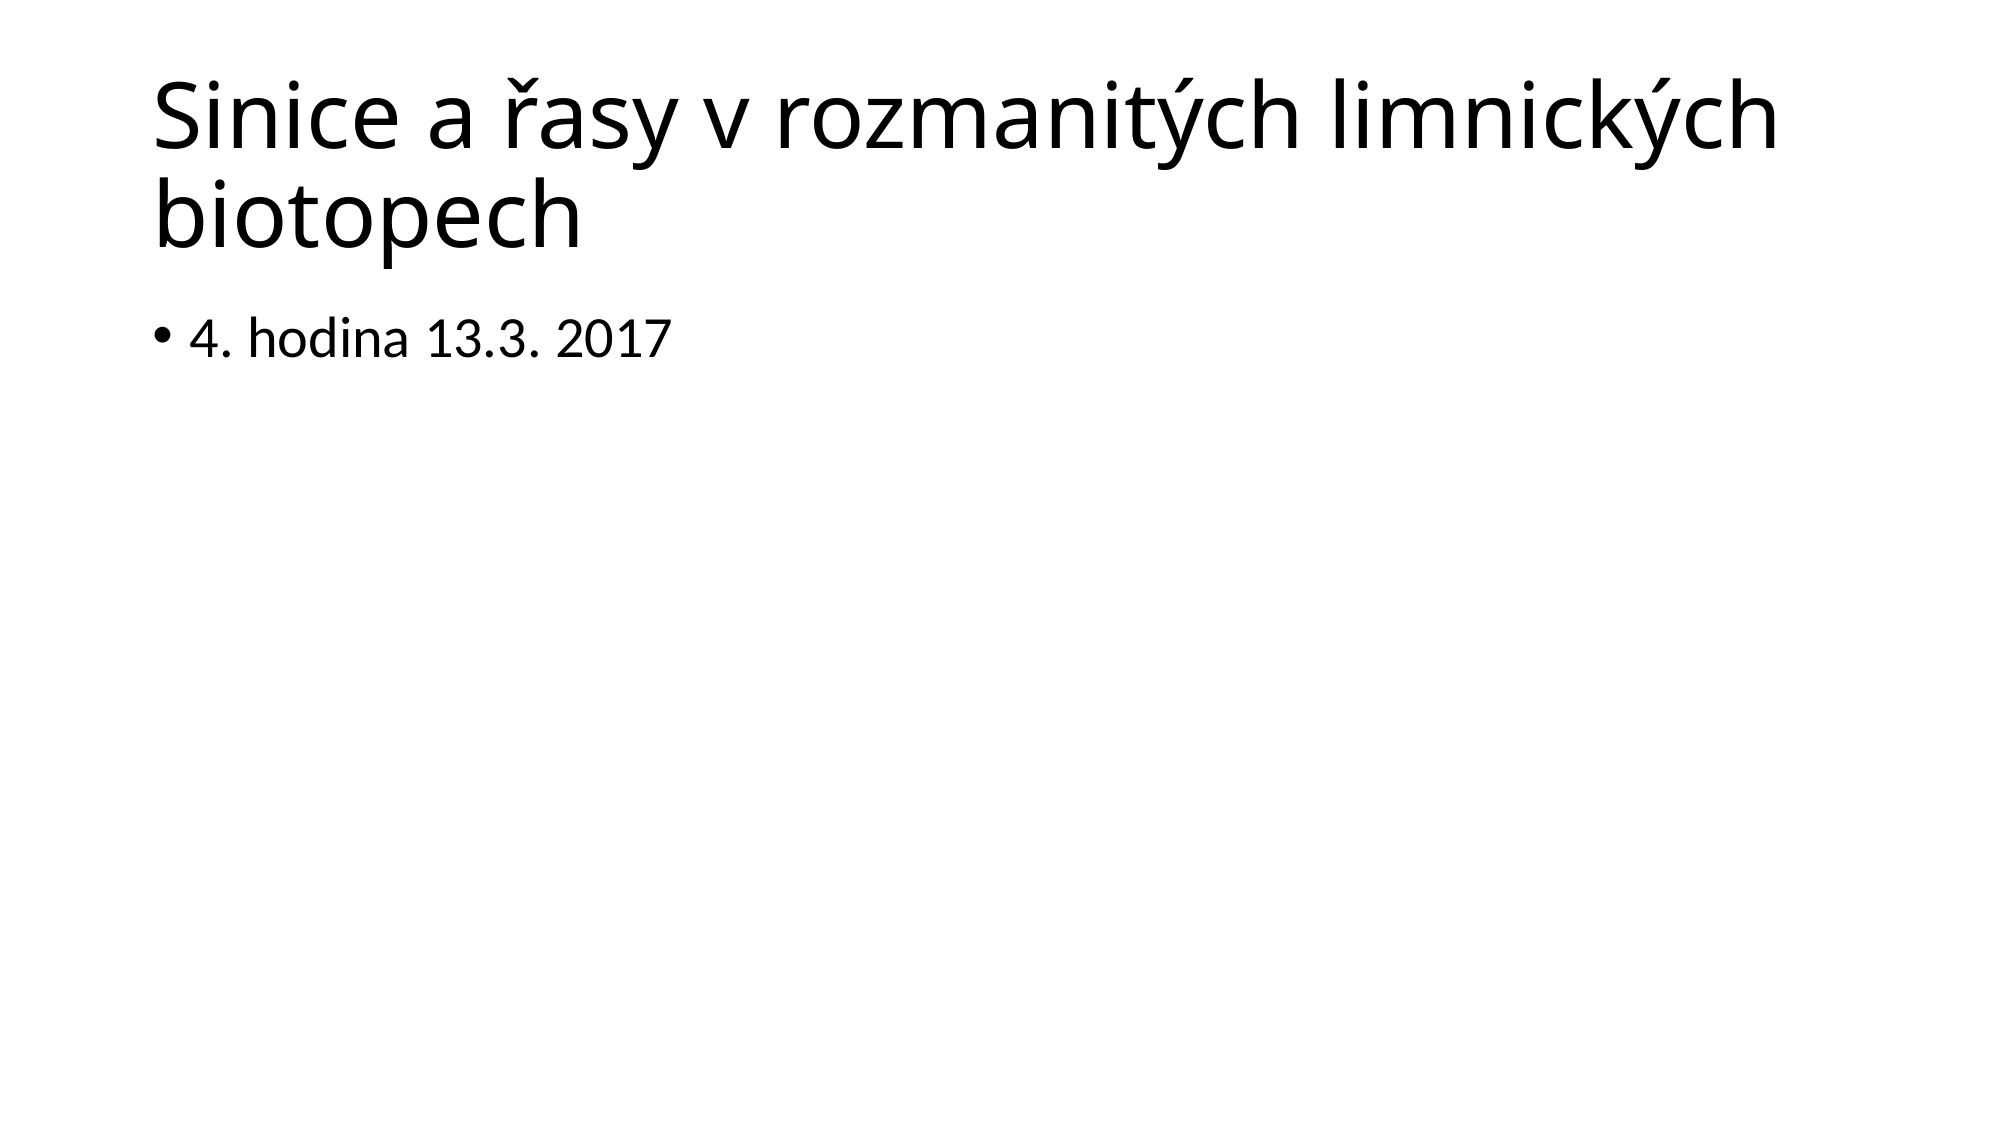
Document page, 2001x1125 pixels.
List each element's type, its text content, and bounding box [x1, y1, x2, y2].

title Sinice a řasy v rozmanitých limnických biotopech [137, 59, 1863, 278]
list 4. hodina 13.3. 2017 [137, 299, 1863, 1014]
